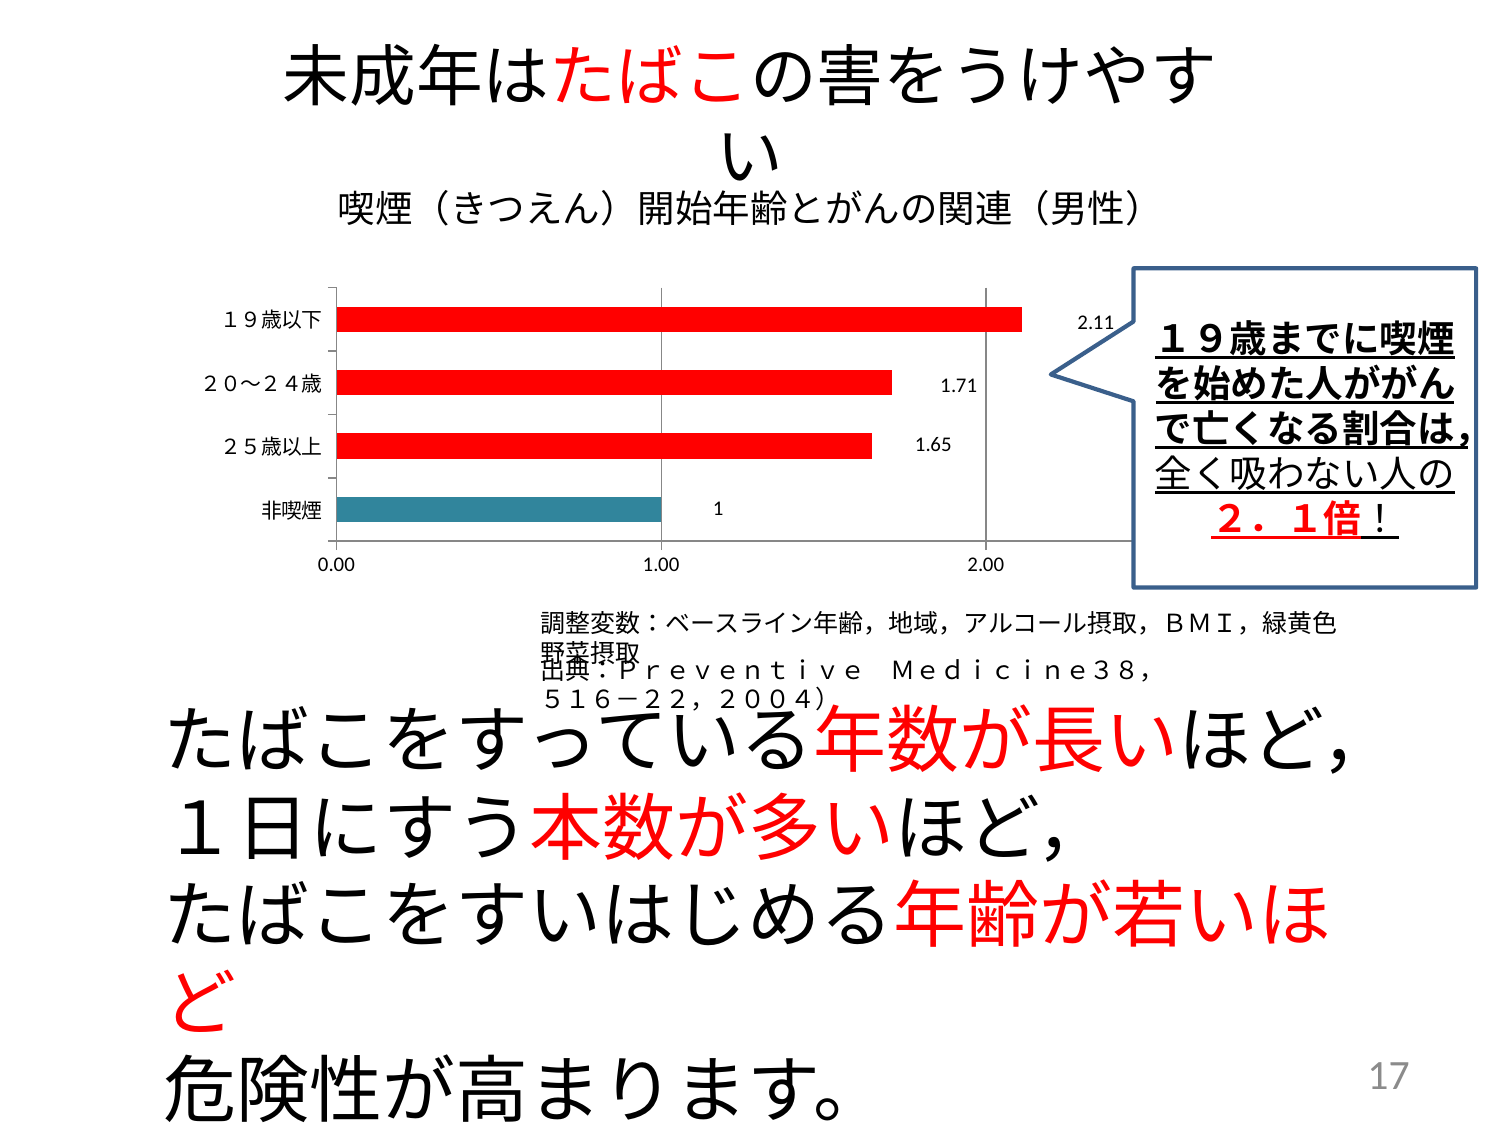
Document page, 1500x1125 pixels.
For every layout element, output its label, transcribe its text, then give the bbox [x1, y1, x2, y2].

list たばこをすっている年数が長いほど， １日にすう本数が多いほど， たばこをすいはじめる年齢が若いほど 危険性が高まります。 [148, 838, 1352, 1125]
slide_number 17 [1074, 1042, 1425, 1103]
text_box １９歳までに喫煙を始めた人ががんで亡くなる割合は，全く吸わない人の ２．１倍！ [1375, 266, 1479, 590]
chart [40, 1, 1370, 830]
